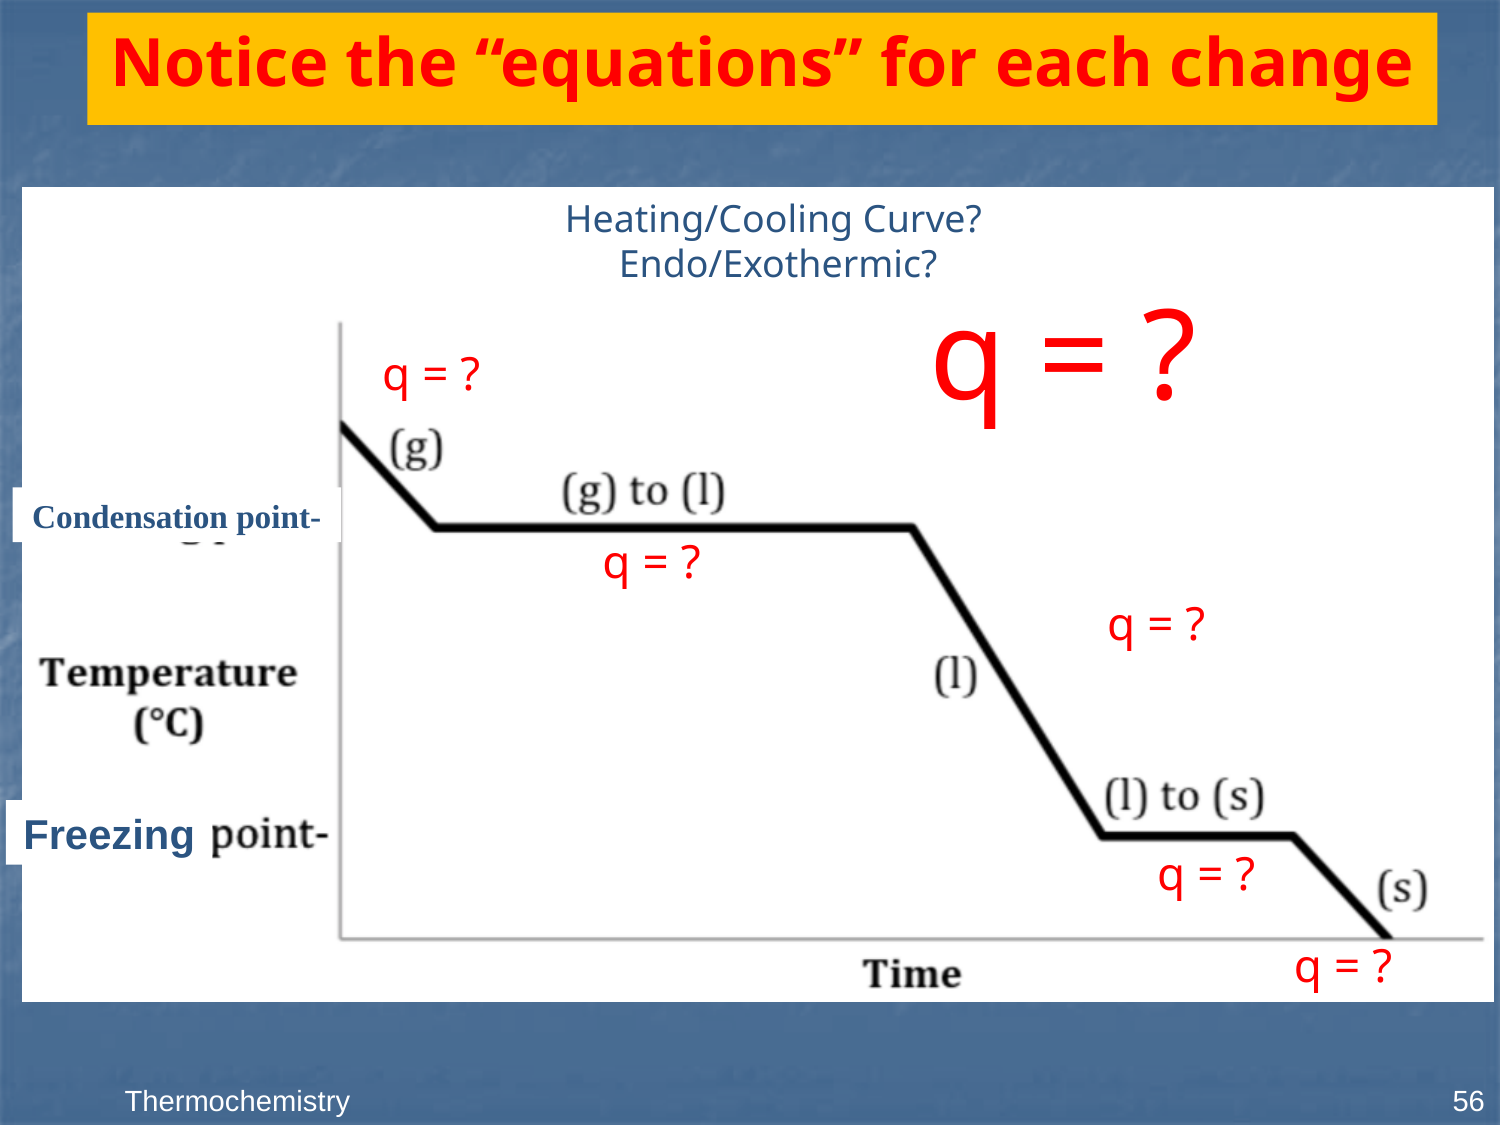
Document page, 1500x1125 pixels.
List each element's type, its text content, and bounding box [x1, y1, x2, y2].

slide_number 56 [1149, 1062, 1500, 1125]
picture [21, 187, 1495, 1003]
text_box Notice the “equations” for each change [87, 12, 1438, 125]
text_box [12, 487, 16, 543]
footer Thermochemistry [0, 1074, 476, 1125]
text_box Freezing [5, 800, 16, 865]
